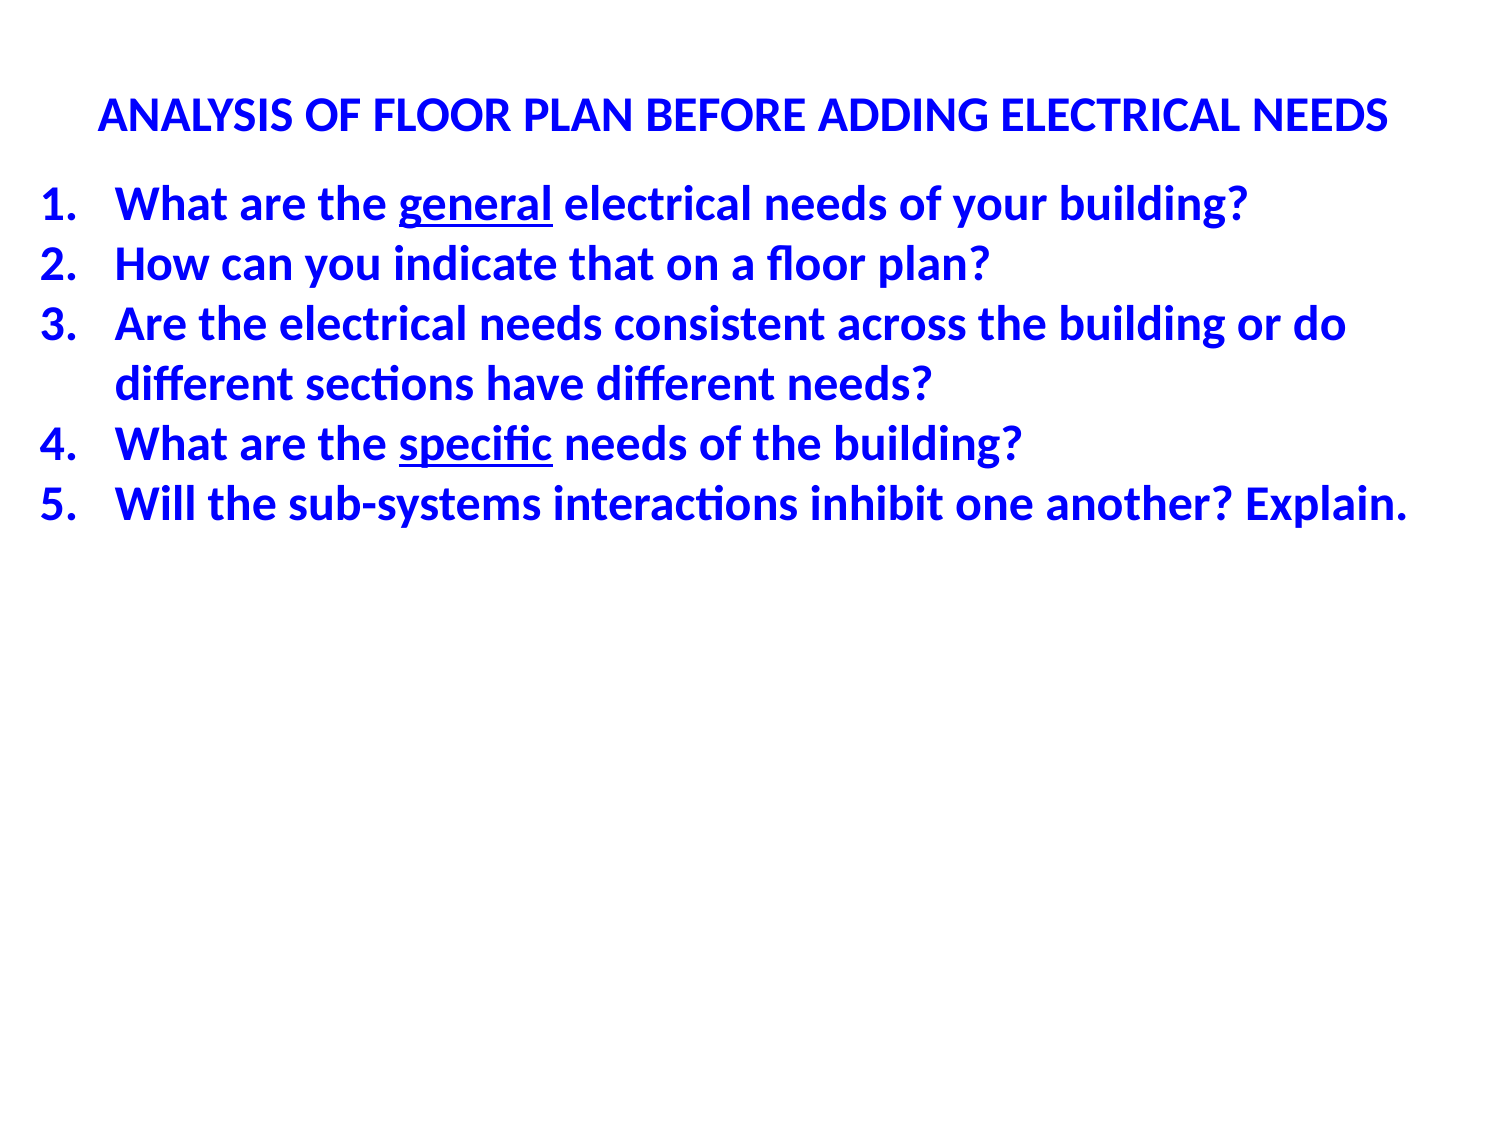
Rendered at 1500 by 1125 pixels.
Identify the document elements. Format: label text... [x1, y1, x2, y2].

text_box ANALYSIS OF FLOOR PLAN BEFORE ADDING ELECTRICAL NEEDS What are the general electrical needs of your building? How can you indicate that on a floor plan? Are the electrical needs consistent across the building or do different sections have different needs? What are the specific needs of the building? Will the sub-systems interactions inhibit one another? Explain. [24, 73, 1463, 659]
